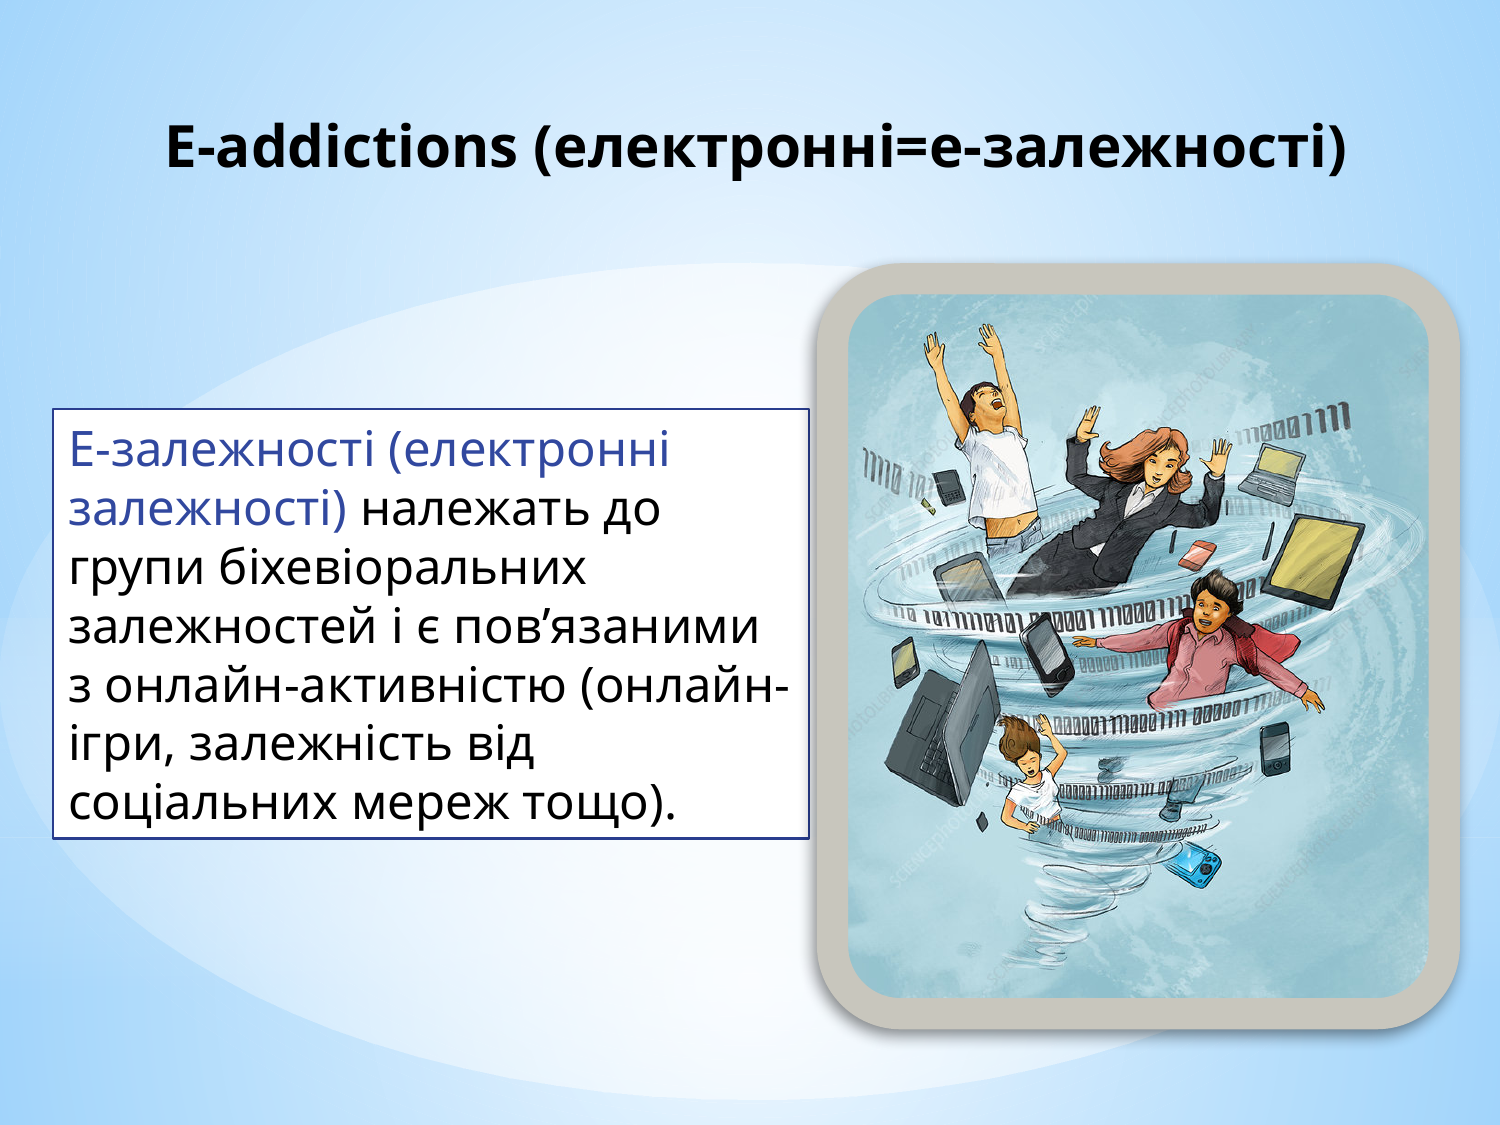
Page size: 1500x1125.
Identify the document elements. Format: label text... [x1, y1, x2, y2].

picture [832, 278, 1445, 1014]
list E-залежності (електронні залежності) належать до групи біхевіоральних залежностей і є пов’язаними з онлайн-активністю (онлайн-ігри, залежність від соціальних мереж тощо). [52, 408, 802, 840]
title E-addictions (електронні=e-залежності) [64, 101, 1447, 290]
